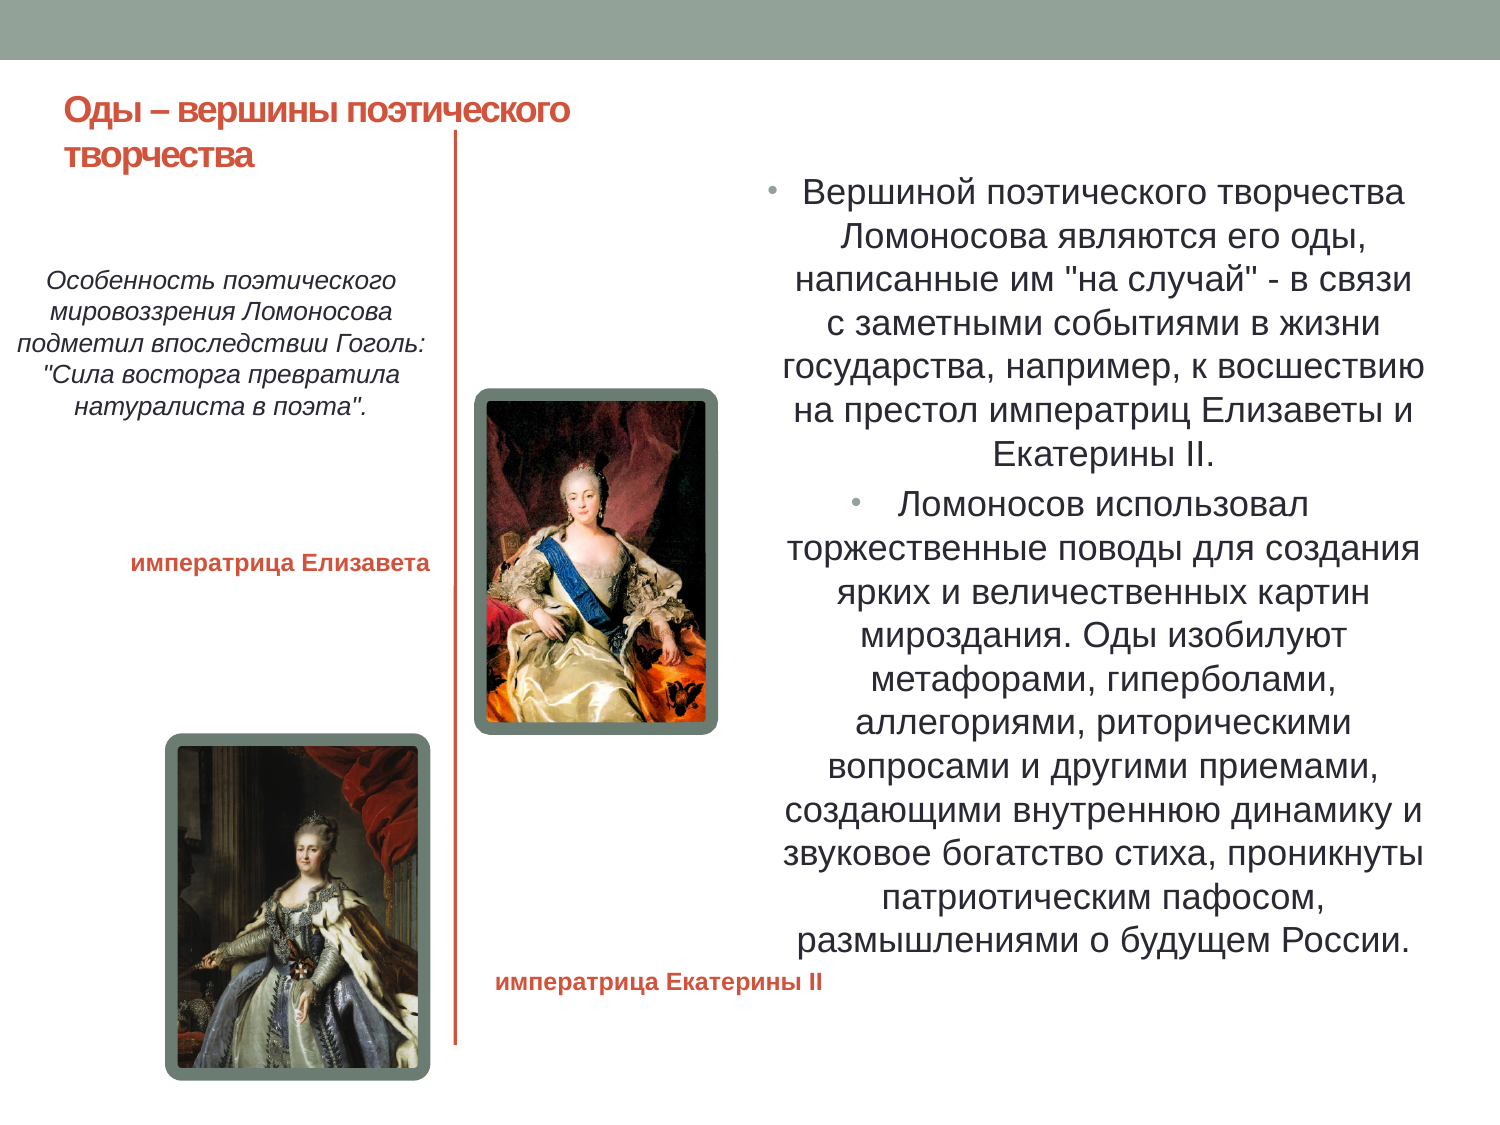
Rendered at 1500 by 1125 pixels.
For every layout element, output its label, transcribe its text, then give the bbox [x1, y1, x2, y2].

title Оды – вершины поэтического творчества [48, 78, 710, 183]
picture [170, 739, 425, 1075]
list Вершиной поэтического творчества Ломоносова являются его оды, написанные им "на случай" - в связи с заметными событиями в жизни государства, например, к восшествию на престол императриц Елизаветы и Екатерины II. Ломоносов использовал торжественные поводы для создания ярких и величественных картин мироздания. Оды изобилуют метафорами, гиперболами, аллегориями, риторическими вопросами и другими приемами, создающими внутреннюю динамику и звуковое богатство стиха, проникнуты патриотическим пафосом, размышлениями о будущем России. [738, 160, 1442, 1065]
list Особенность поэтического мировоззрения Ломоносова подметил впоследствии Гоголь: "Сила восторга превратила натуралиста в поэта". [0, 255, 443, 457]
text_box императрица Екатерины II [480, 958, 839, 1003]
text_box императрица Елизавета [115, 538, 453, 584]
picture [480, 394, 712, 729]
